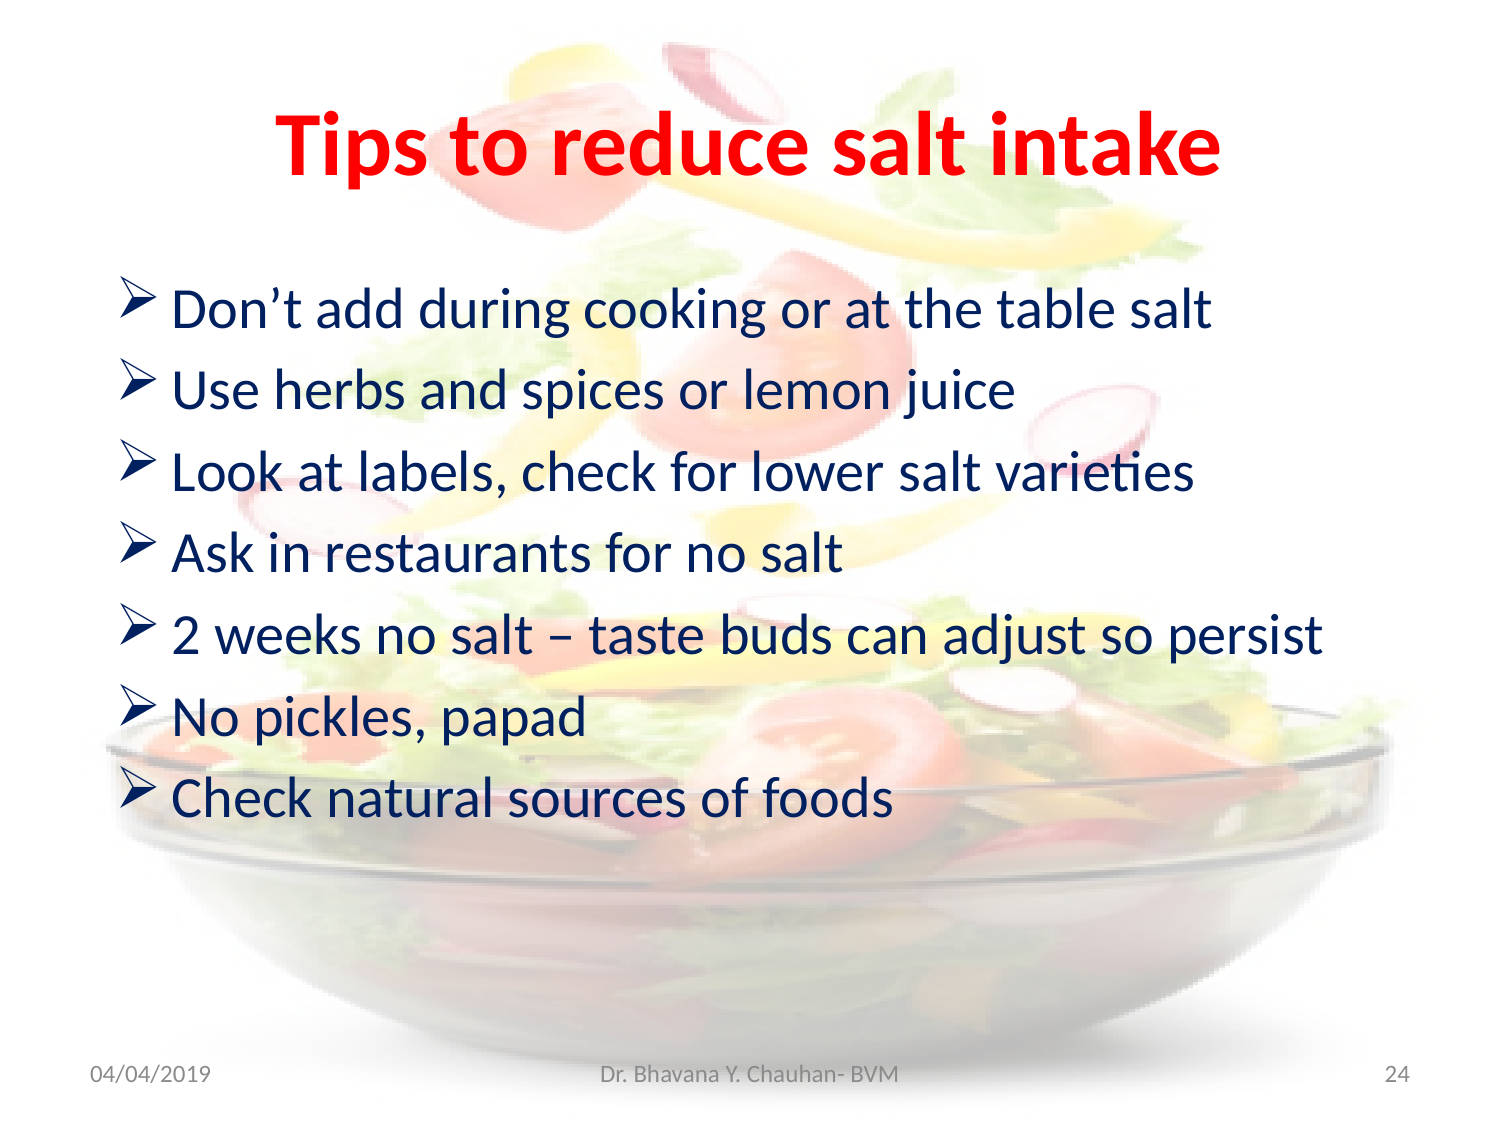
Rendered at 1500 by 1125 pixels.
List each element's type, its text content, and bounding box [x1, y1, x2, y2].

title Tips to reduce salt intake [75, 45, 1425, 233]
slide_number 24 [1074, 1042, 1425, 1103]
footer Dr. Bhavana Y. Chauhan- BVM [512, 1042, 988, 1103]
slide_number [75, 1042, 425, 1103]
list Don’t add during cooking or at the table salt Use herbs and spices or lemon juice Look at labels, check for lower salt varieties Ask in restaurants for no salt 2 weeks no salt – taste buds can adjust so persist No pickles, papad Check natural sources of foods [100, 262, 1425, 1005]
